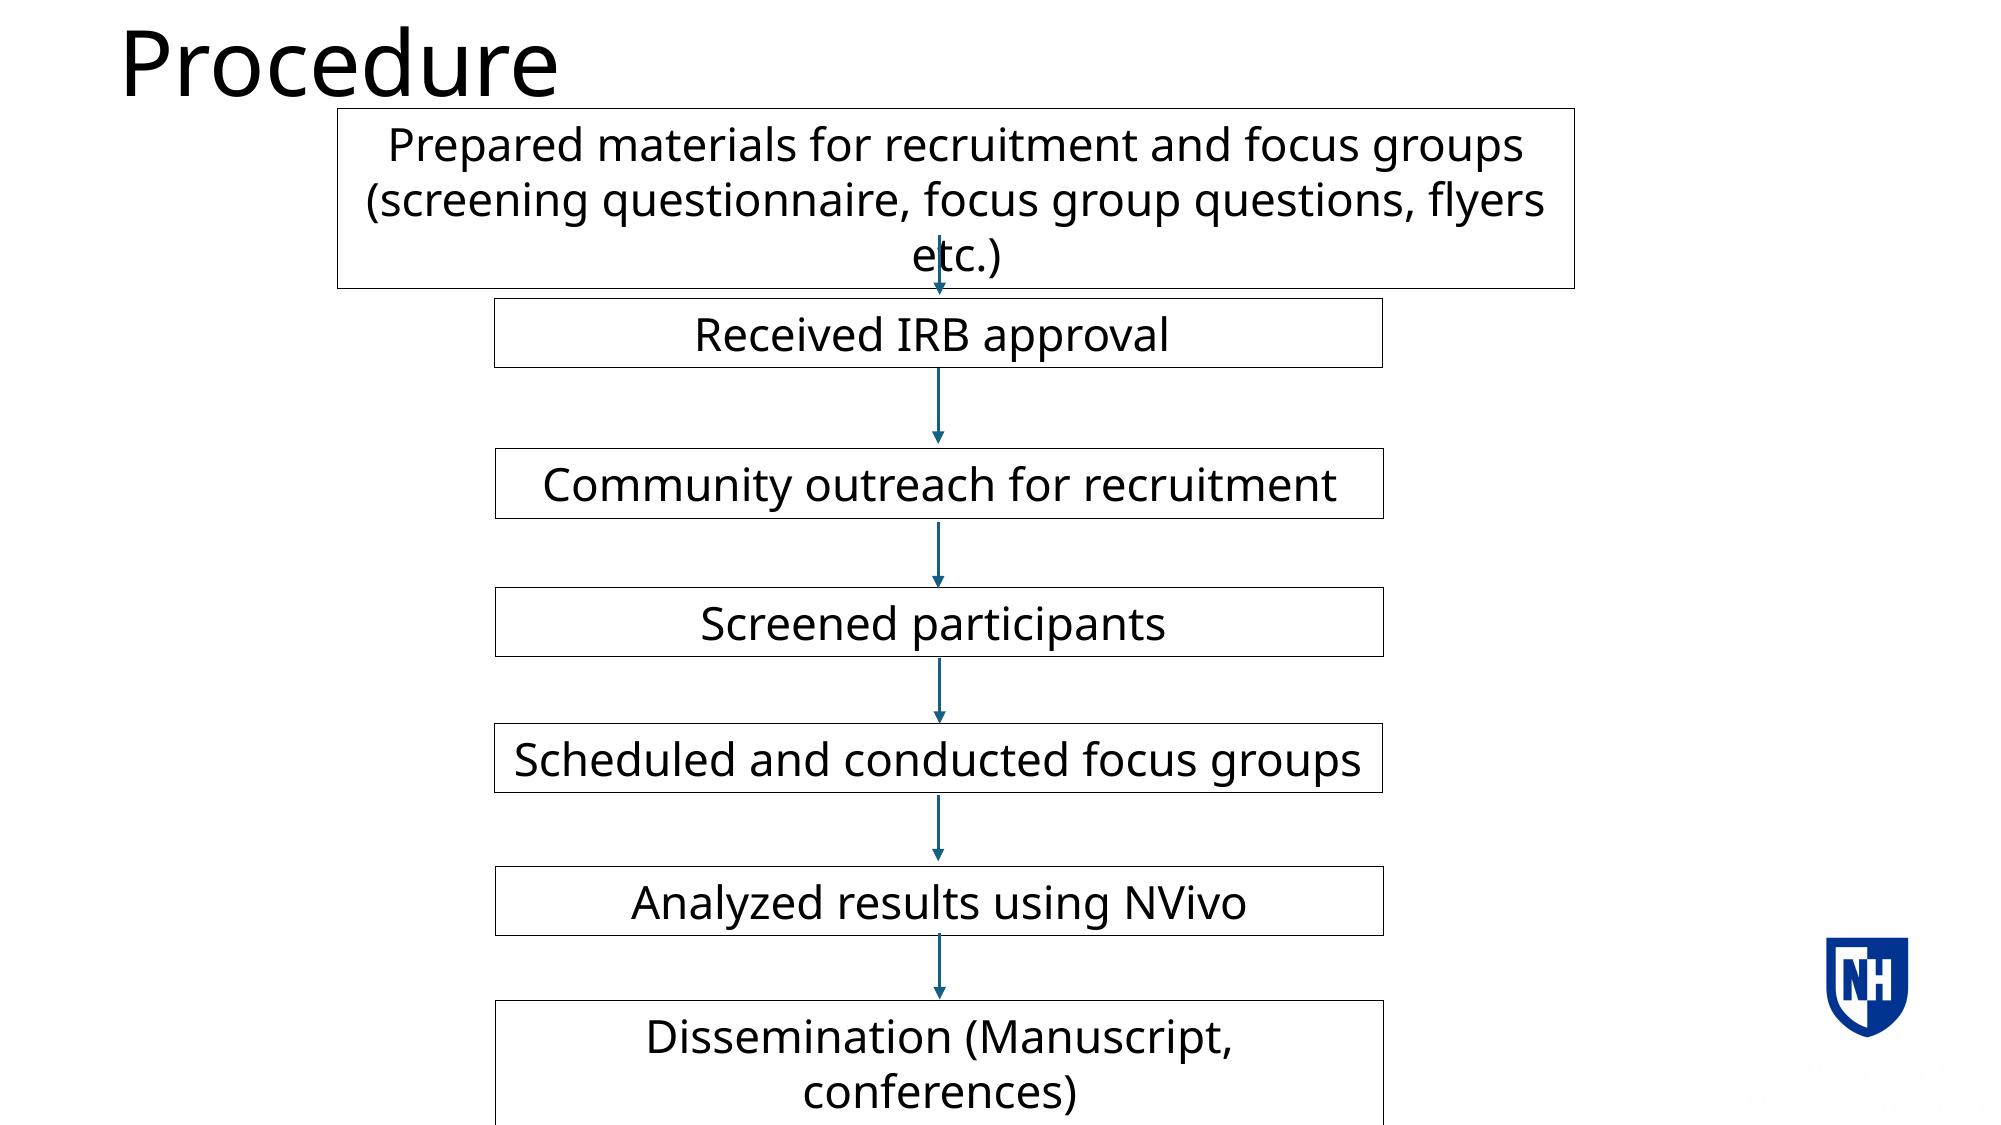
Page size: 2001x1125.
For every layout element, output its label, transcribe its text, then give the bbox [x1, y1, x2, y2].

text_box Community outreach for recruitment [495, 448, 1384, 519]
text_box Screened participants [495, 587, 1384, 657]
picture [1740, 931, 2000, 1123]
text_box Analyzed results using NVivo [495, 866, 1384, 936]
text_box Scheduled and conducted focus groups [494, 723, 1383, 793]
text_box Prepared materials for recruitment and focus groups (screening questionnaire, focus group questions, flyers etc.) [337, 108, 1575, 289]
text_box Received IRB approval [494, 298, 1383, 368]
title Procedure [103, 0, 1829, 135]
text_box Dissemination (Manuscript, conferences) [495, 1000, 1384, 1125]
